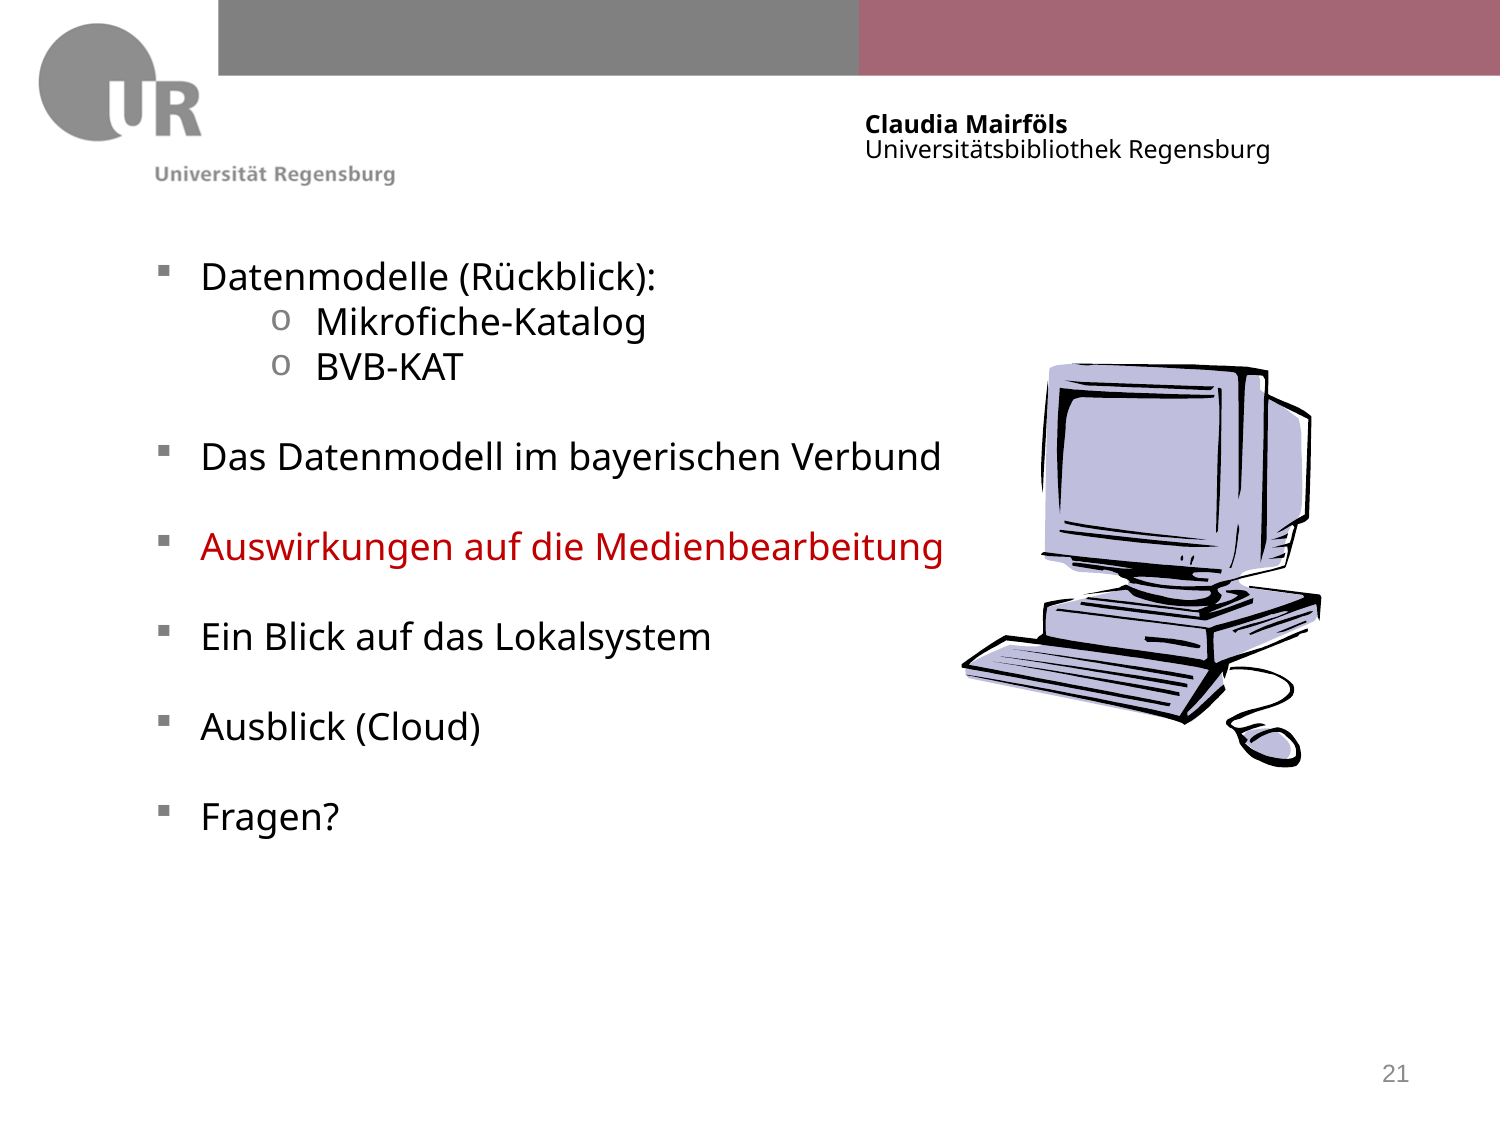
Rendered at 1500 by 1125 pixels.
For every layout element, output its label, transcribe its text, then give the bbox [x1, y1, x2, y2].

text_box Datenmodelle (Rückblick): Mikrofiche-Katalog BVB-KAT Das Datenmodell im bayerischen Verbund Auswirkungen auf die Medienbearbeitung Ein Blick auf das Lokalsystem Ausblick (Cloud) Fragen? [140, 246, 1266, 846]
picture [17, 18, 419, 209]
slide_number 21 [1074, 1042, 1425, 1103]
picture [960, 362, 1322, 768]
